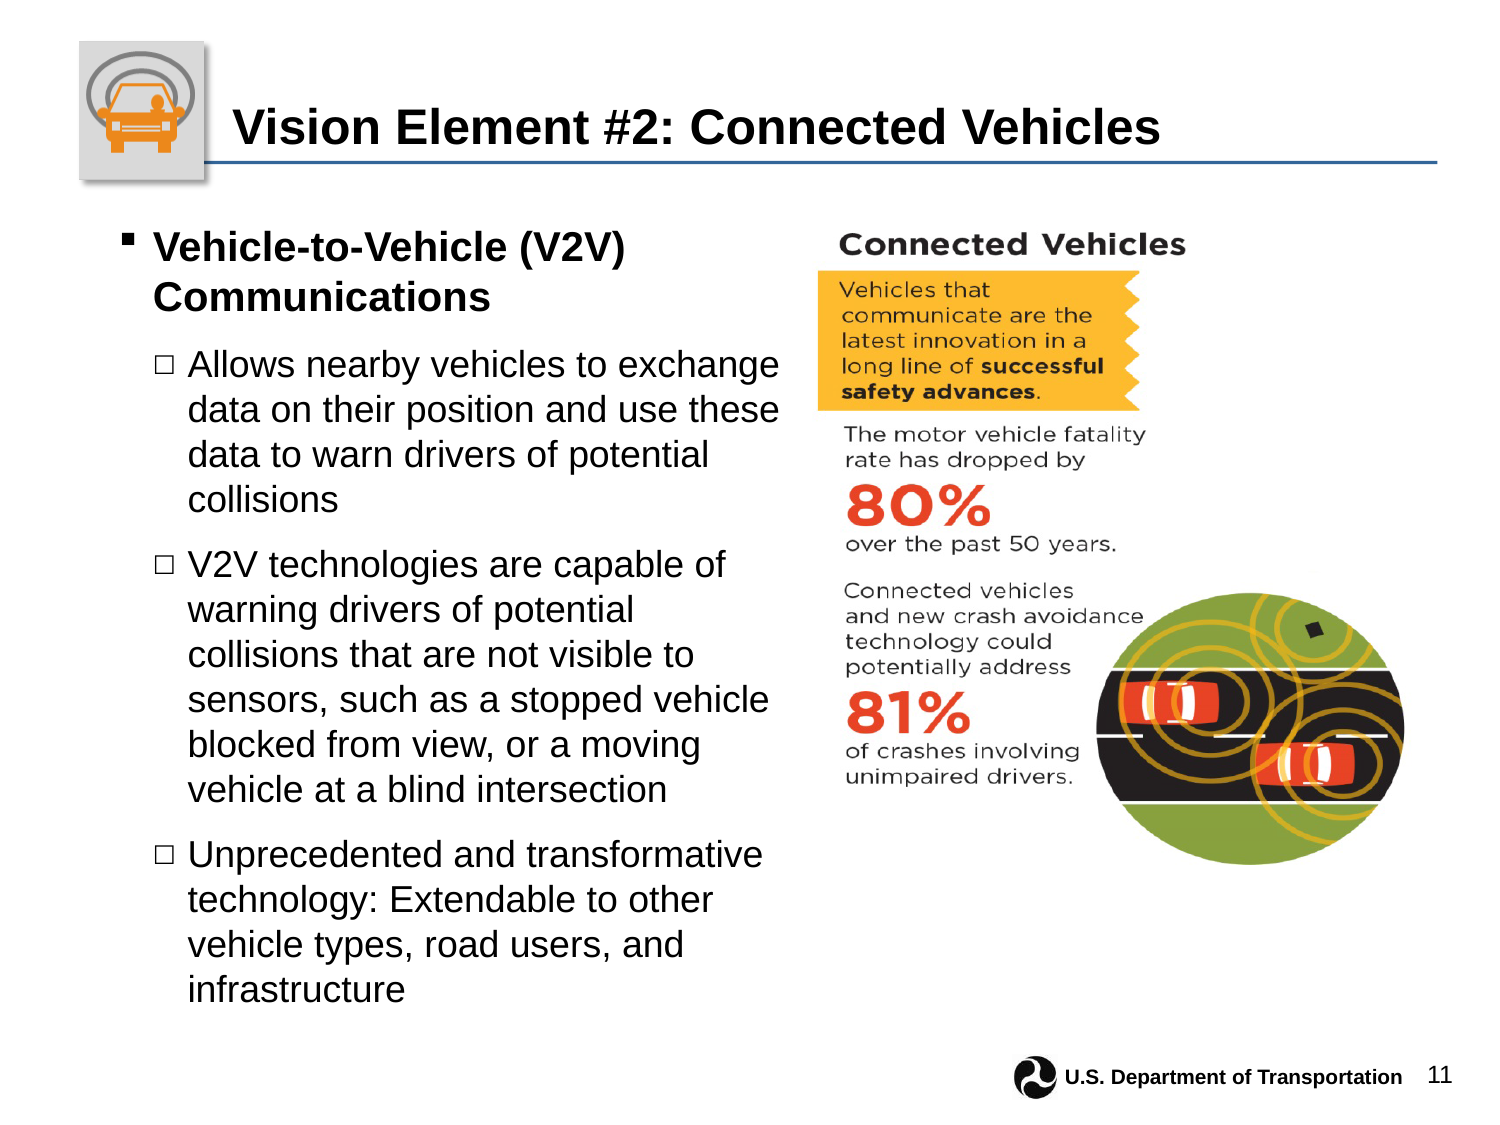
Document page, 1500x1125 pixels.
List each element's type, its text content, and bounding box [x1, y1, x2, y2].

list Vehicle-to-Vehicle (V2V) Communications Allows nearby vehicles to exchange data on their position and use these data to warn drivers of potential collisions V2V technologies are capable of warning drivers of potential collisions that are not visible to sensors, such as a stopped vehicle blocked from view, or a moving vehicle at a blind intersection Unprecedented and transformative technology: Extendable to other vehicle types, road users, and infrastructure [74, 212, 801, 956]
picture [74, 37, 218, 193]
title Vision Element #2: Connected Vehicles [221, 62, 1426, 188]
picture [812, 224, 1412, 877]
picture [1012, 1054, 1058, 1100]
